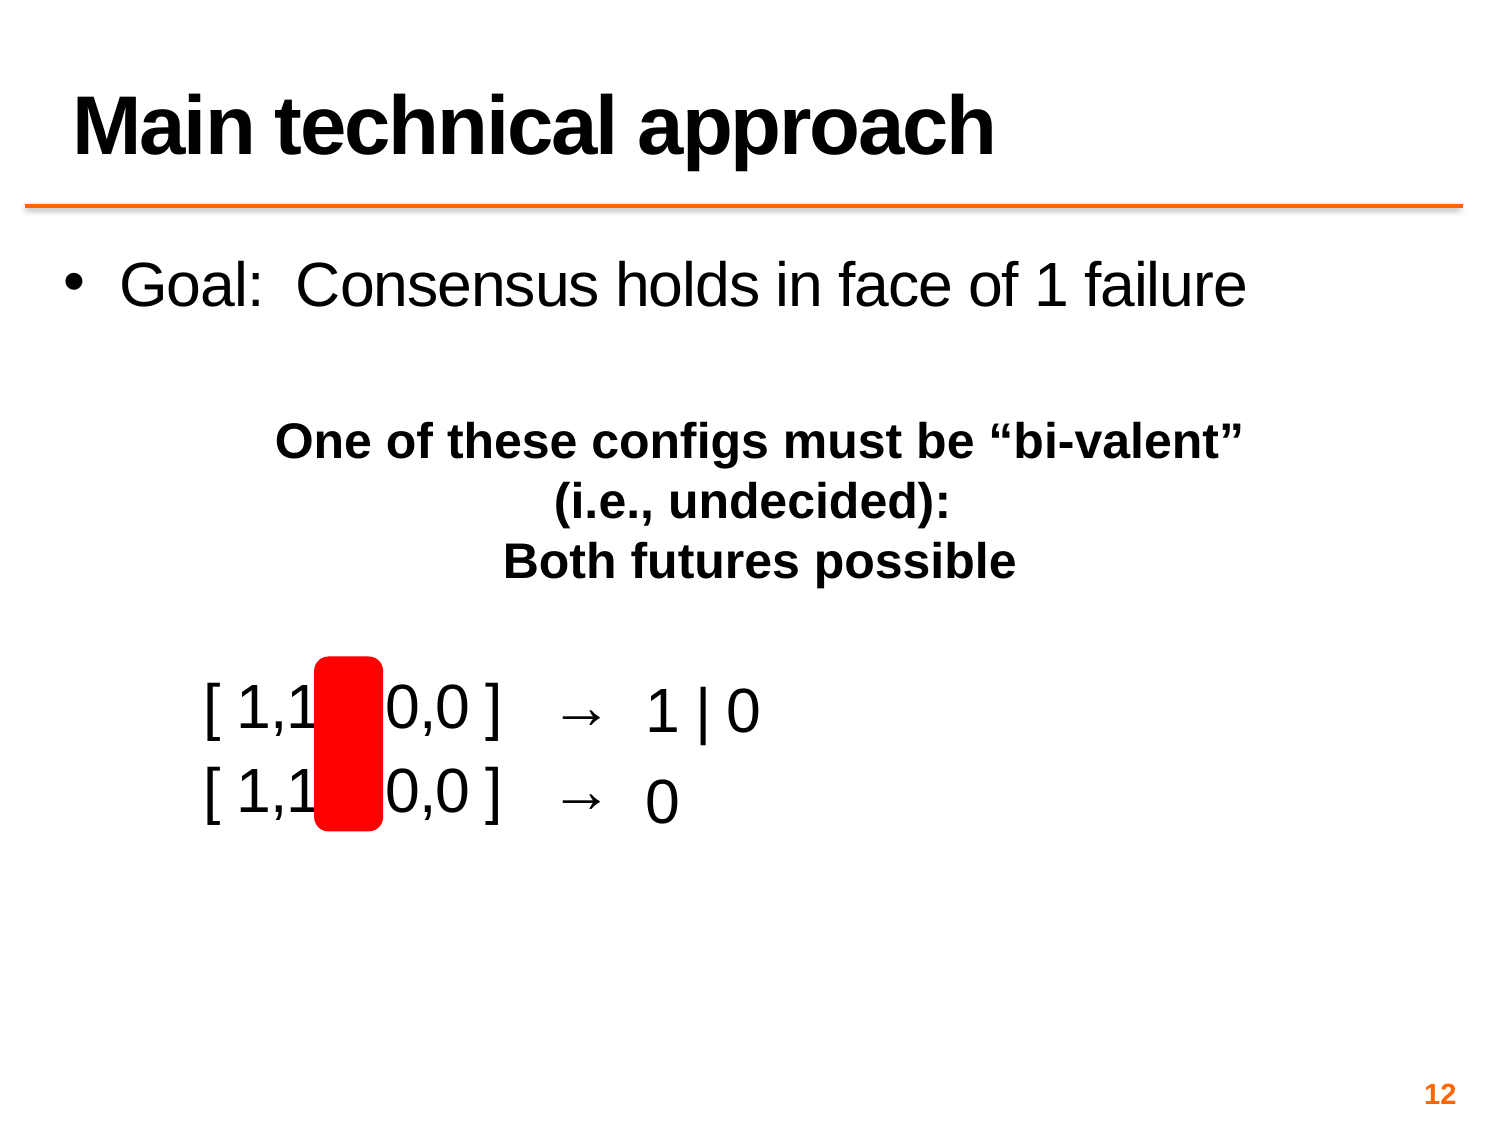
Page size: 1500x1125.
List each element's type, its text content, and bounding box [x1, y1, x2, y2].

text_box [316, 658, 382, 830]
text_box One of these configs must be “bi-valent” (i.e., undecided): Both futures possible [238, 400, 1281, 596]
title Main technical approach [57, 2, 1463, 178]
list Goal: Consensus holds in face of 1 failure [ 1,1,0,0,0 ] → [ 1,1,1,0,0 ] → [57, 237, 1500, 1060]
text_box 1 | 0 0 [639, 663, 771, 856]
slide_number 12 [1112, 1074, 1463, 1110]
